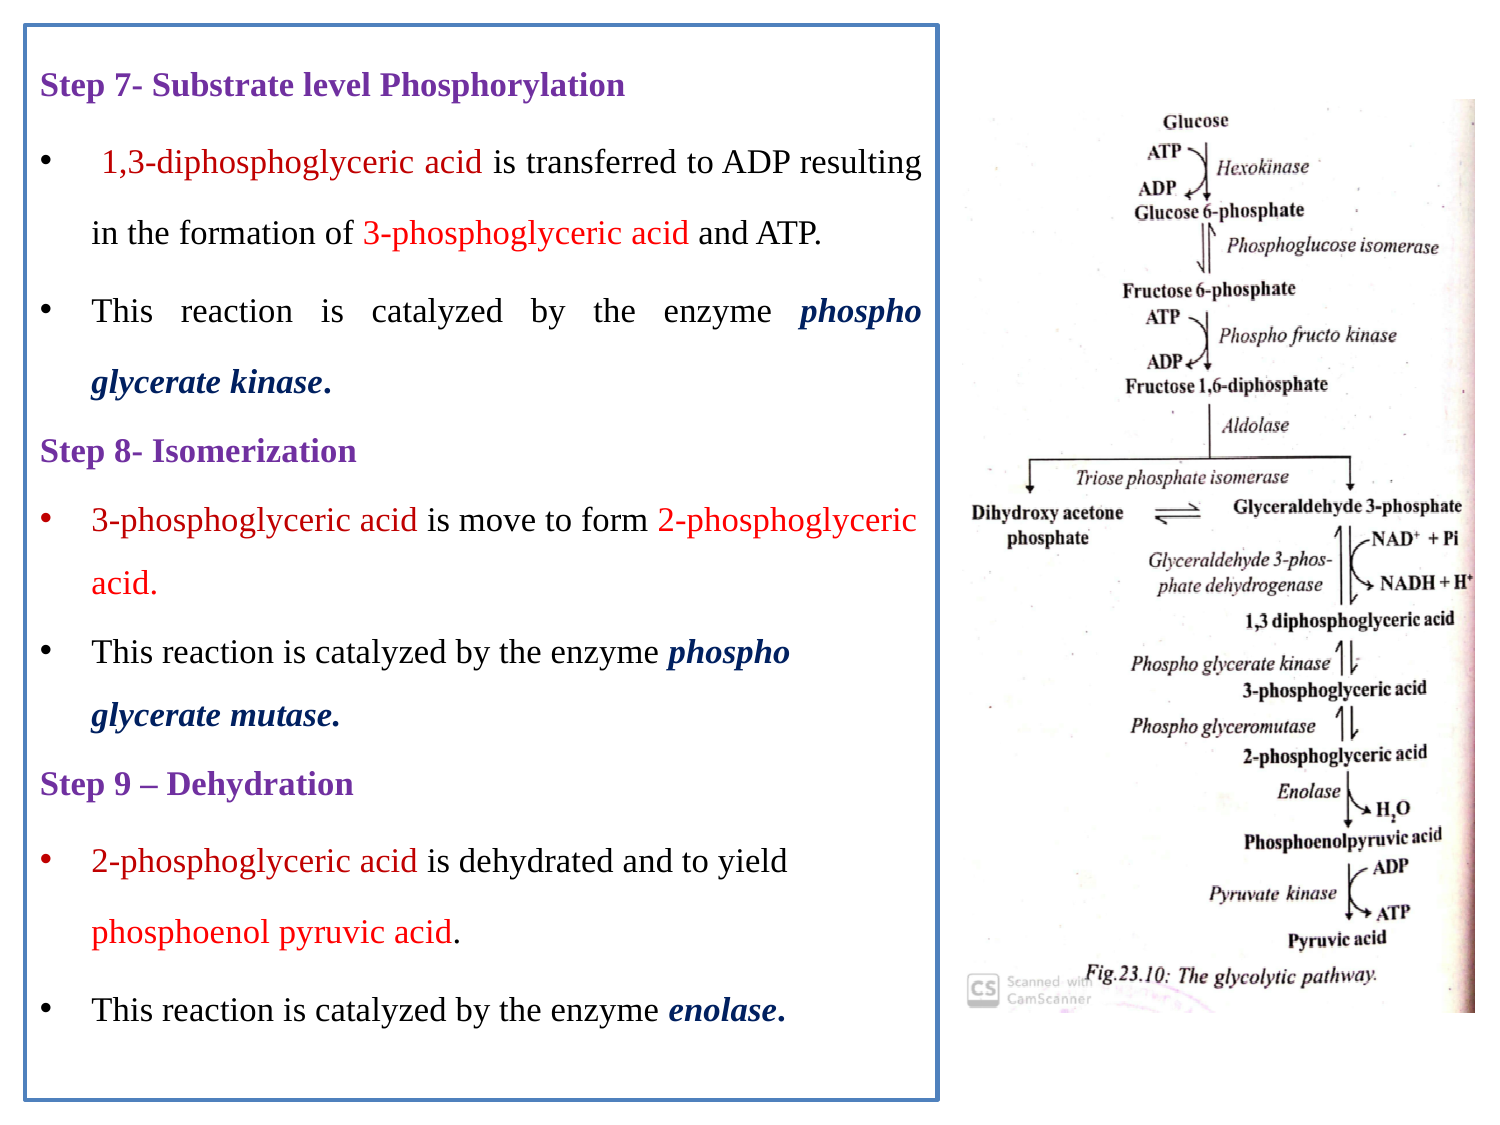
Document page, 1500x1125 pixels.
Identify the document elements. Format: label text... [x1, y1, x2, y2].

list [962, 99, 1476, 1013]
list Step 7- Substrate level Phosphorylation 1,3-diphosphoglyceric acid is transferred to ADP resulting in the formation of 3-phosphoglyceric acid and ATP. This reaction is catalyzed by the enzyme phospho glycerate kinase. Step 8- Isomerization 3-phosphoglyceric acid is move to form 2-phosphoglyceric acid. This reaction is catalyzed by the enzyme phospho glycerate mutase. Step 9 – Dehydration 2-phosphoglyceric acid is dehydrated and to yield phosphoenol pyruvic acid. This reaction is catalyzed by the enzyme enolase. [23, 23, 940, 1102]
